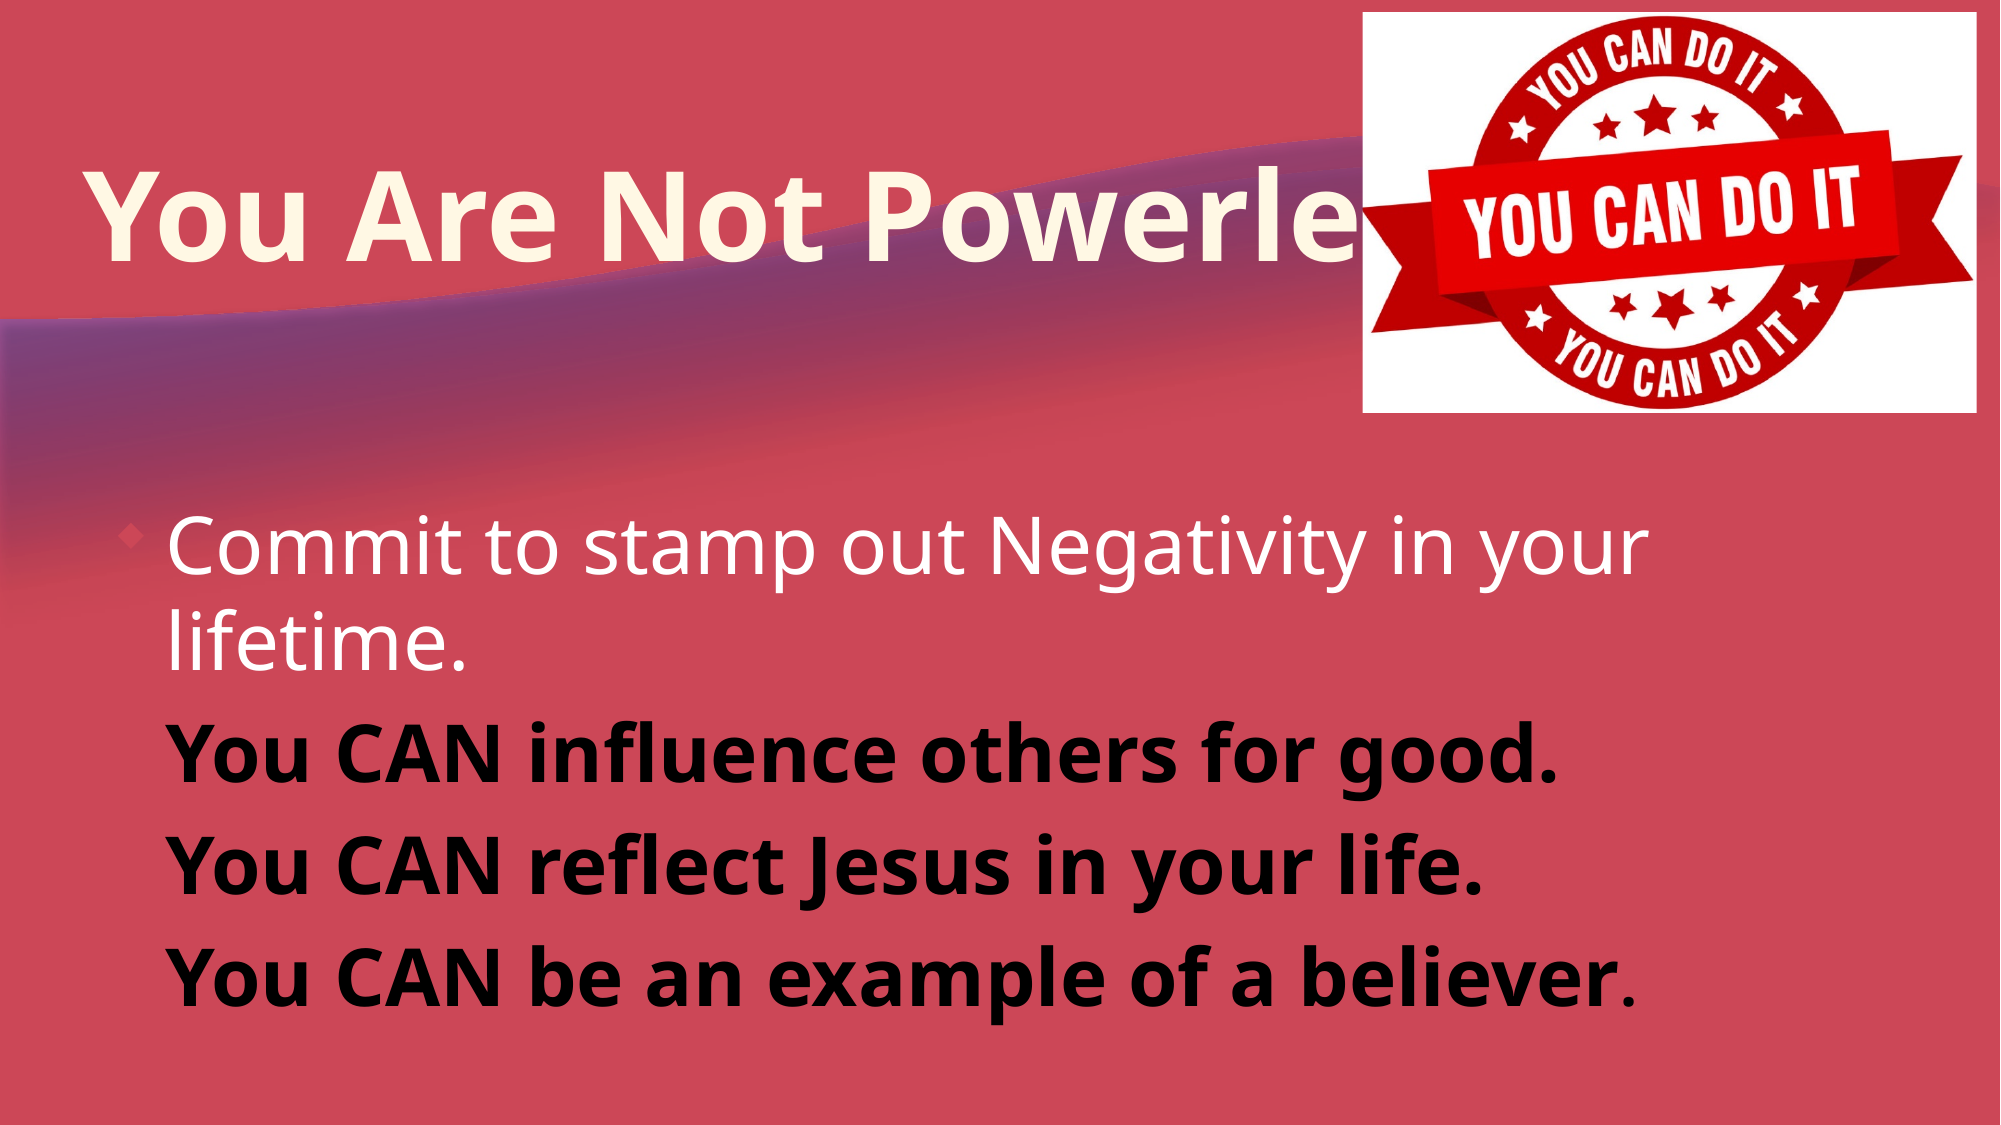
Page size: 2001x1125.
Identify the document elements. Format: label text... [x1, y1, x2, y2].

picture [1362, 12, 1977, 413]
list Commit to stamp out Negativity in your lifetime. You CAN influence others for good. You CAN reflect Jesus in your life. You CAN be an example of a believer. [99, 487, 1900, 1033]
title You Are Not Powerless [50, 37, 1355, 288]
